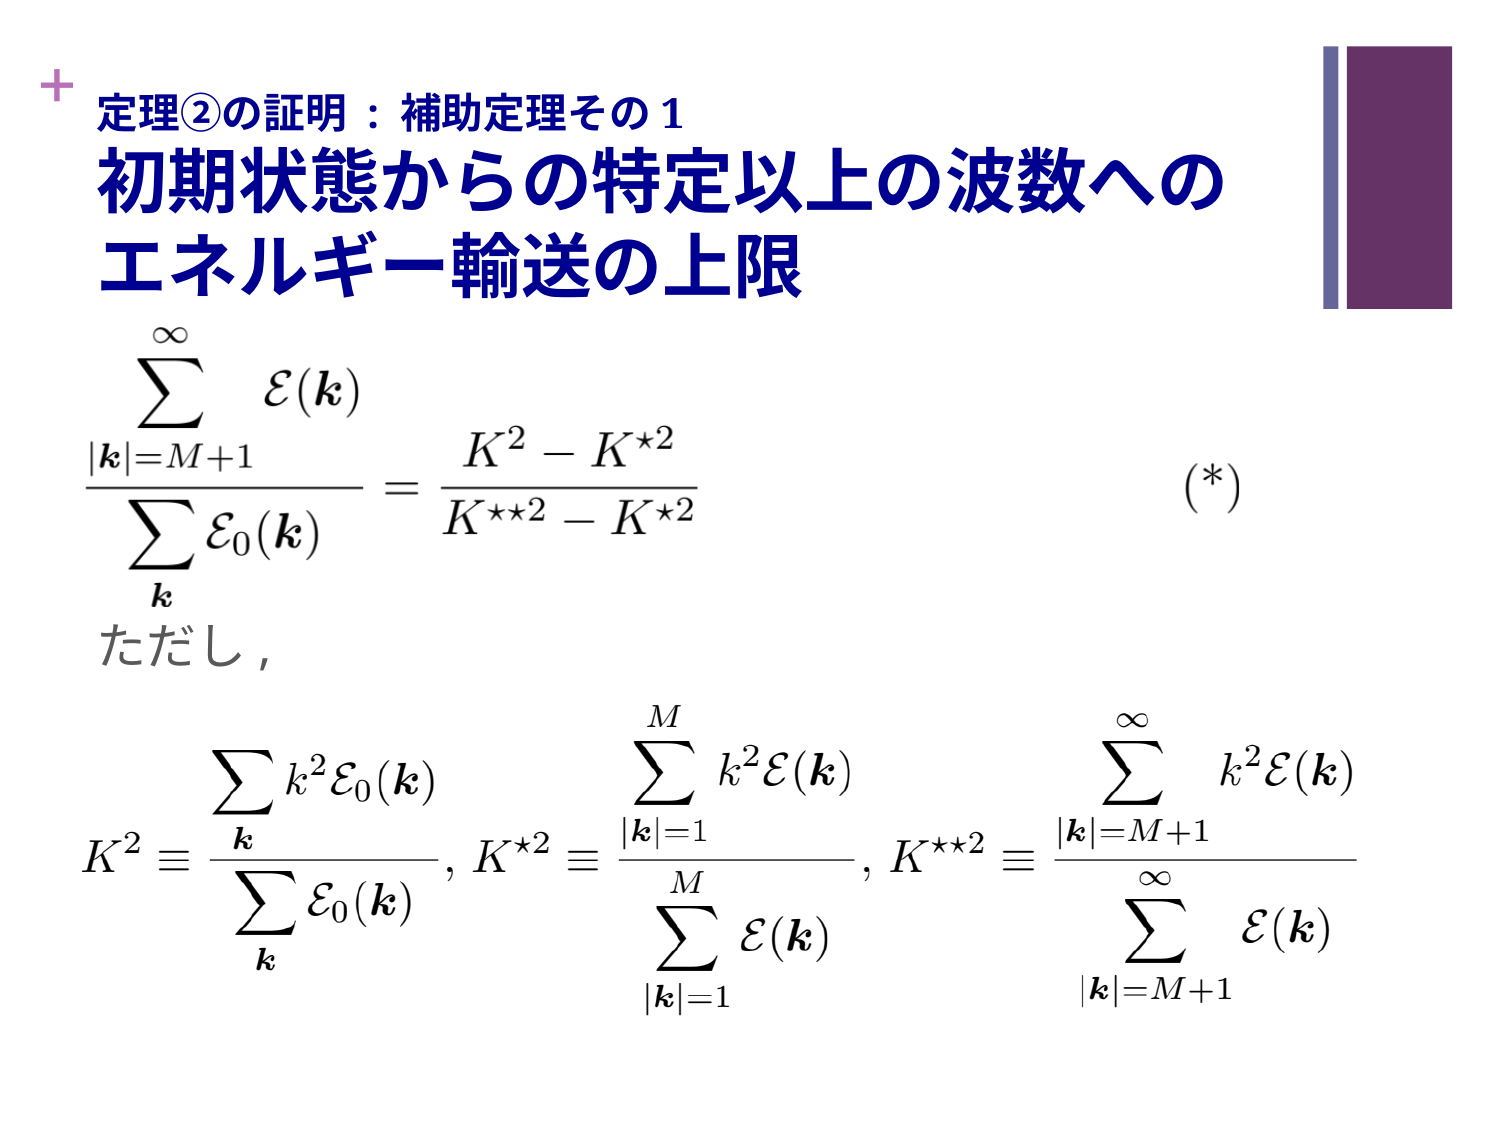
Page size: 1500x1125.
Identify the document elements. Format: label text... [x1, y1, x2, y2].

picture [81, 700, 1358, 1017]
list ただし, [81, 606, 1322, 698]
picture [81, 324, 1240, 608]
title 定理②の証明 : 補助定理その1 初期状態からの特定以上の波数への エネルギー輸送の上限 [81, 79, 1322, 325]
